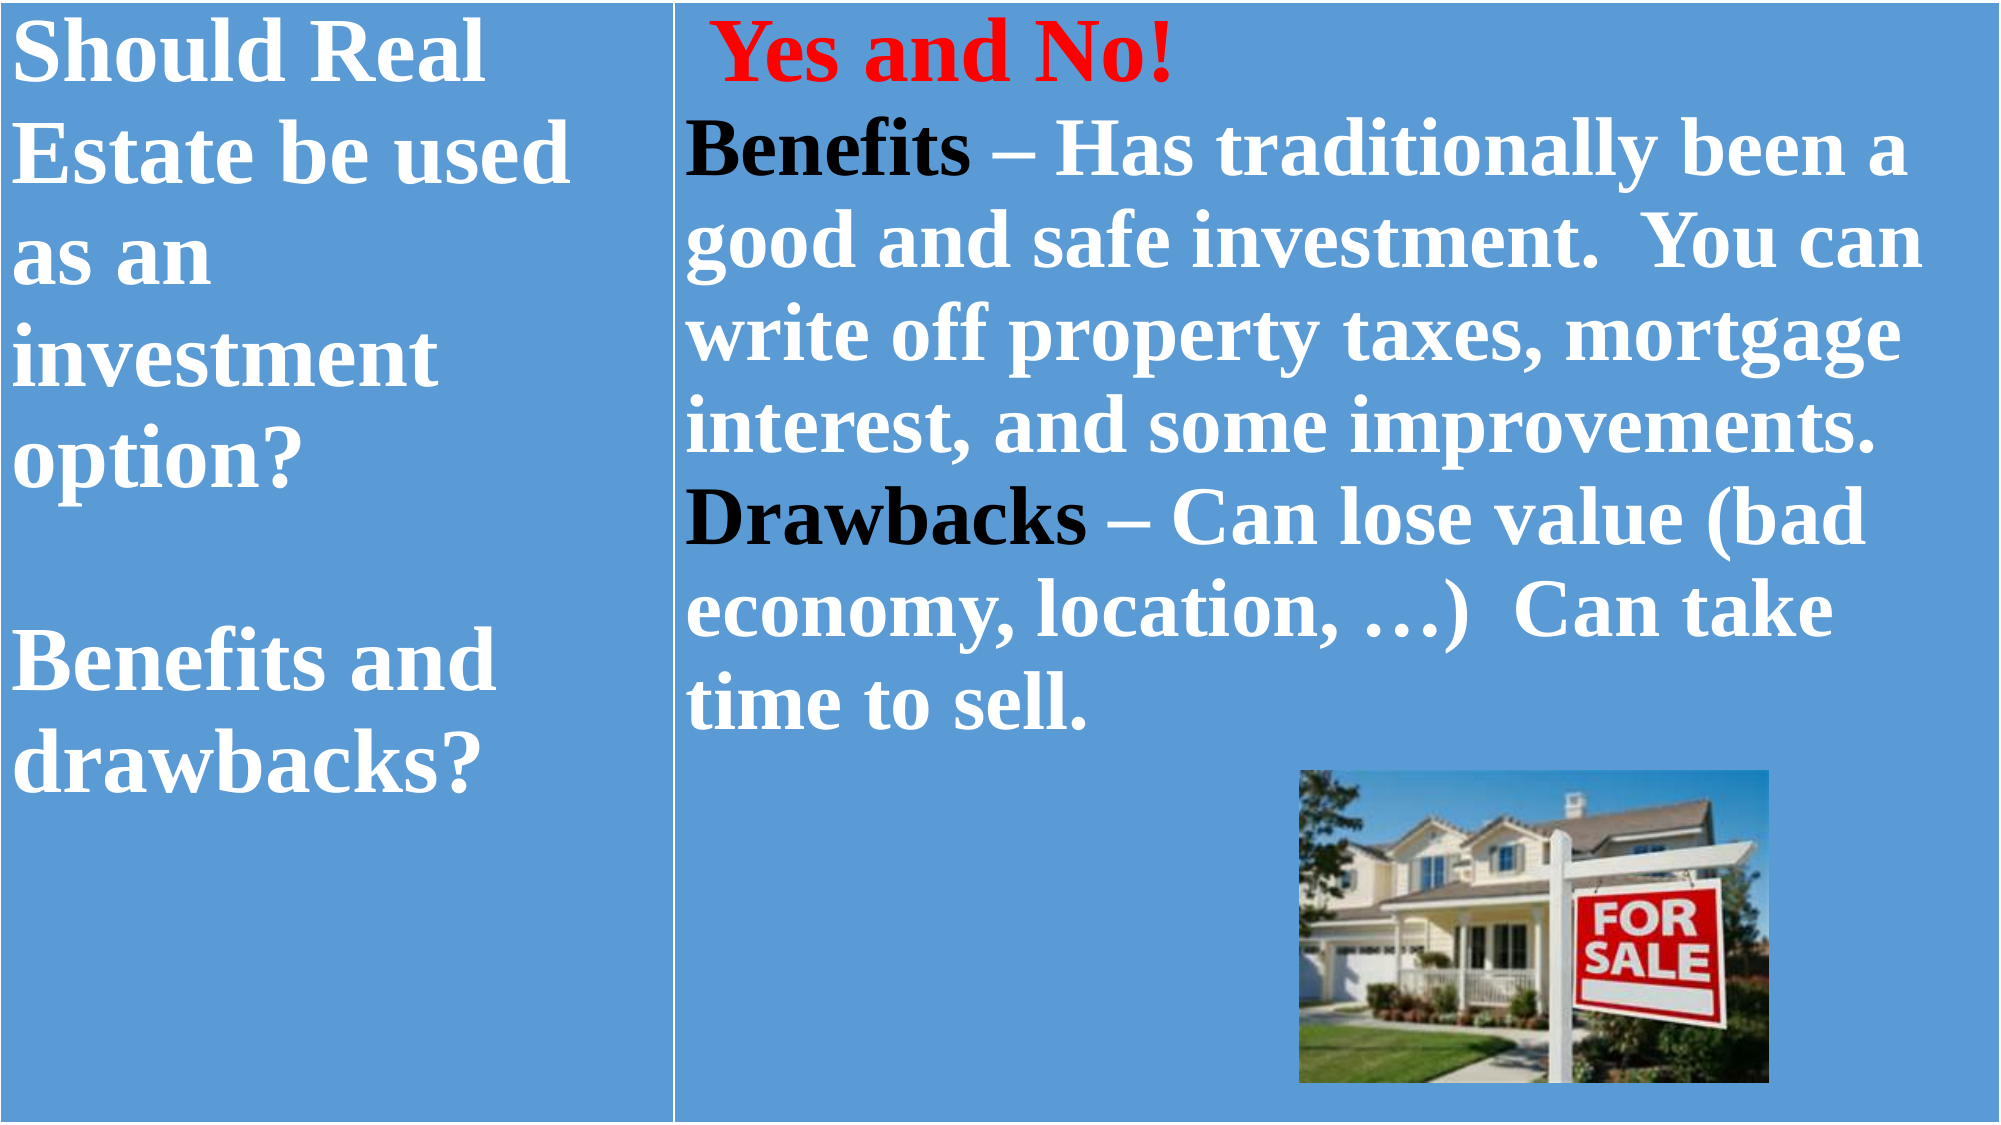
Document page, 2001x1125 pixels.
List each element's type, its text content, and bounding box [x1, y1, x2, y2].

table_header Yes and No! Benefits – Has traditionally been a good and safe investment. You can write off property taxes, mortgage interest, and some improvements. Drawbacks – Can lose value (bad economy, location, …) Can take time to sell. [675, 3, 1999, 1122]
table_header Should Real Estate be used as an investment option? Benefits and drawbacks? [1, 3, 673, 1122]
picture [1299, 770, 1769, 1083]
